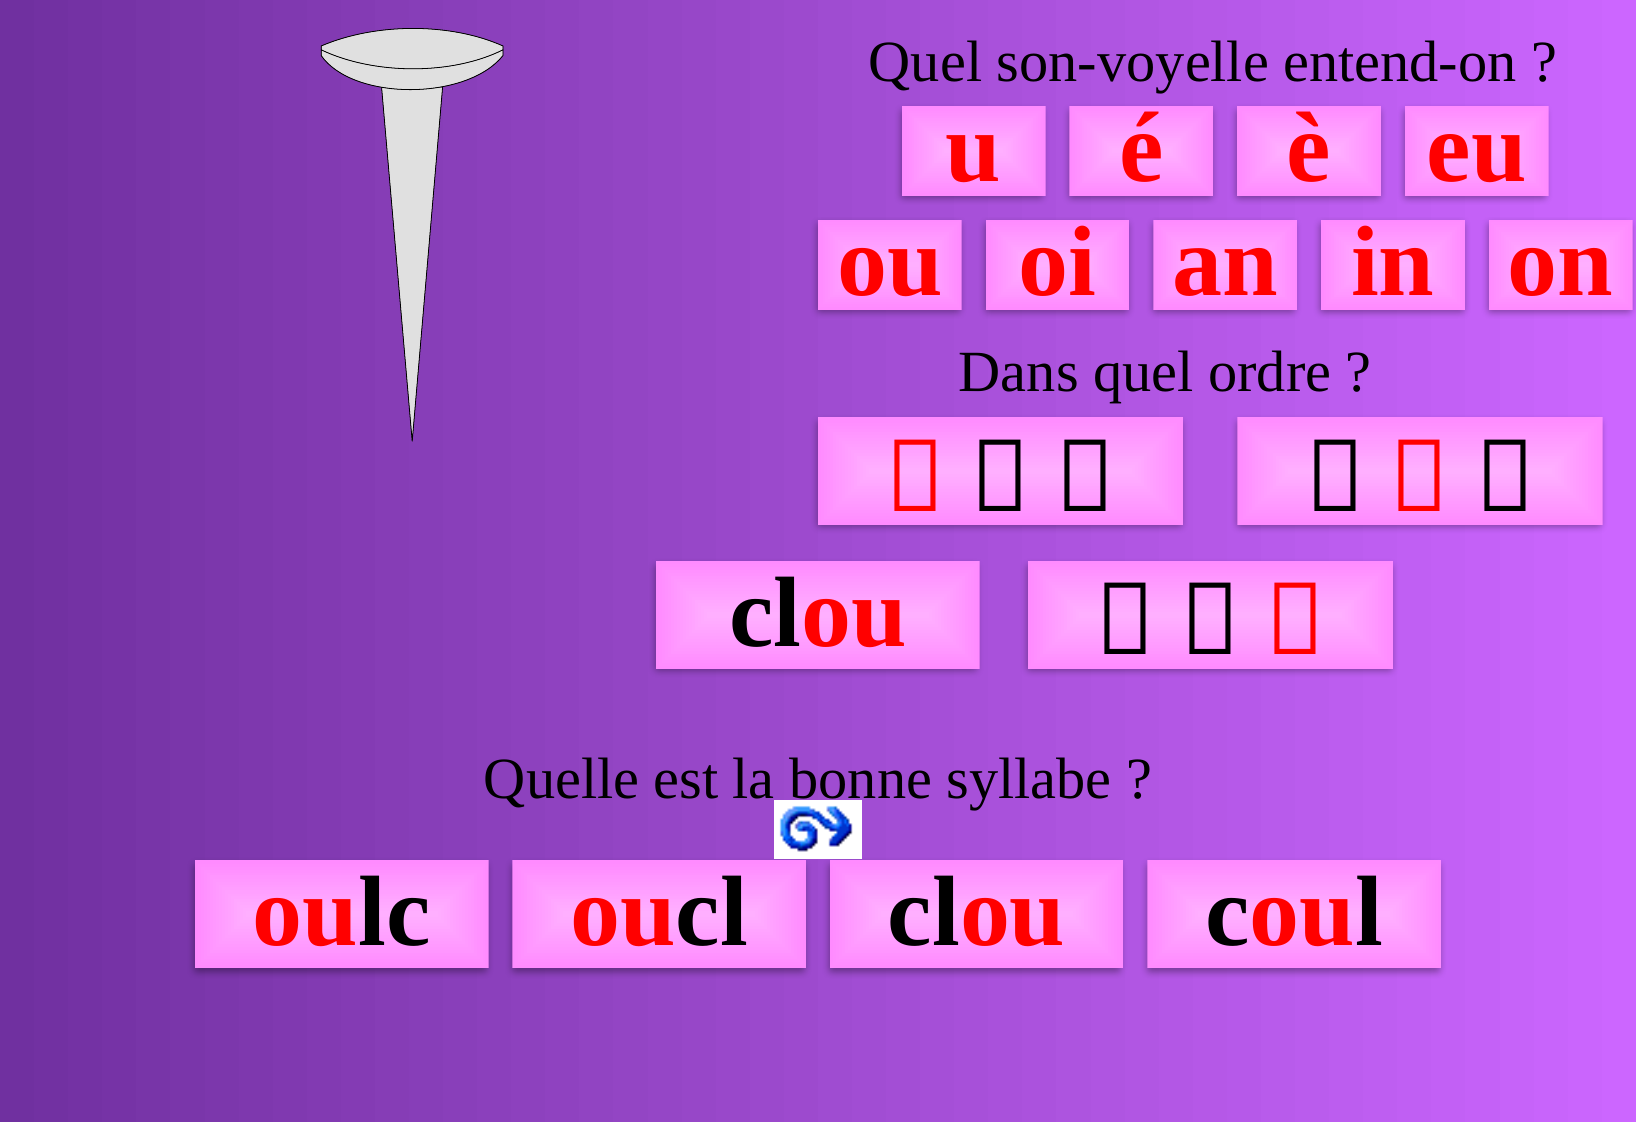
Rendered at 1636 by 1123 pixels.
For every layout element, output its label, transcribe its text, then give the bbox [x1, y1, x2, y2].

text_box clou [656, 561, 980, 669]
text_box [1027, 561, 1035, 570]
text_box Quel son-voyelle entend-on ? [817, 16, 1609, 101]
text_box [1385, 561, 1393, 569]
text_box [0, 0, 1636, 1123]
picture [320, 27, 505, 443]
text_box [815, 211, 964, 318]
text_box on [1488, 219, 1633, 310]
text_box oucl [512, 860, 806, 969]
text_box Quelle est la bonne syllabe ? [430, 732, 1206, 818]
text_box é [1069, 105, 1214, 196]
text_box oulc [195, 860, 489, 969]
text_box    [1237, 417, 1603, 526]
text_box in [1321, 219, 1465, 310]
text_box    [817, 417, 1184, 526]
text_box coul [1147, 860, 1441, 969]
picture [774, 800, 862, 859]
text_box [1025, 559, 1396, 678]
text_box [827, 858, 1132, 977]
text_box an [1153, 219, 1298, 310]
text_box u [901, 105, 1046, 196]
text_box è [1237, 105, 1381, 196]
text_box oi [985, 219, 1130, 310]
text_box Dans quel ordre ? [817, 325, 1513, 411]
text_box eu [1404, 105, 1549, 196]
